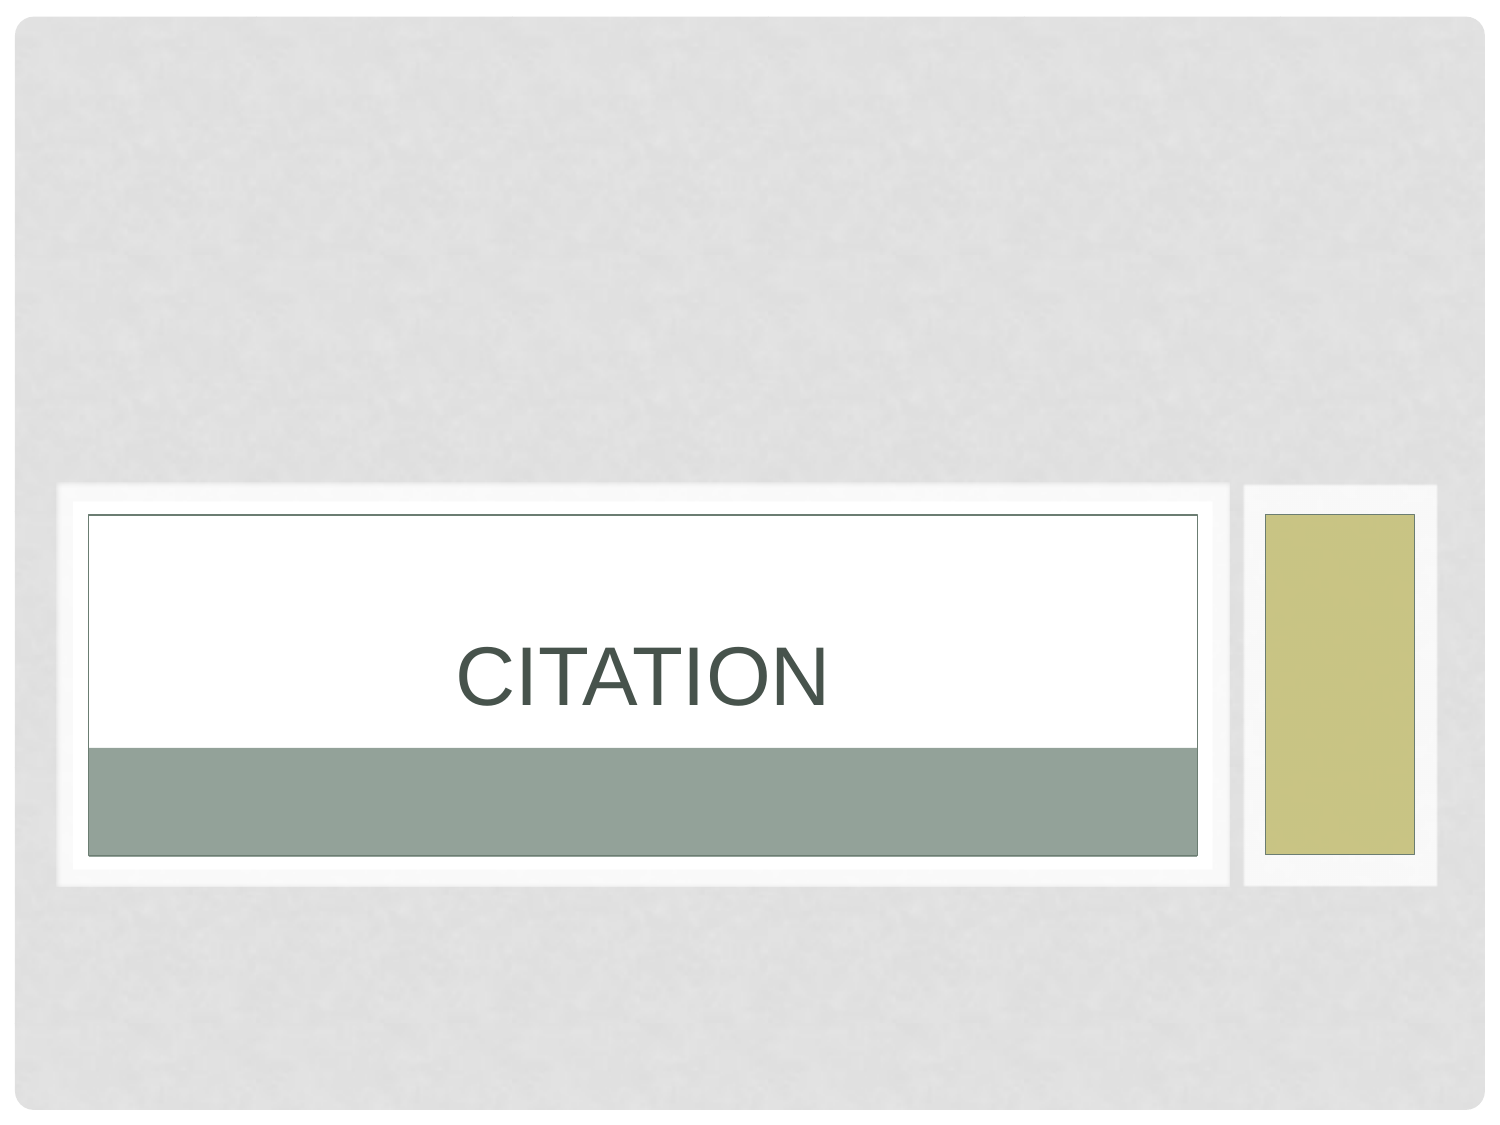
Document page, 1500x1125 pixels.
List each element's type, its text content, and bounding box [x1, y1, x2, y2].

title Citation [99, 529, 1187, 730]
